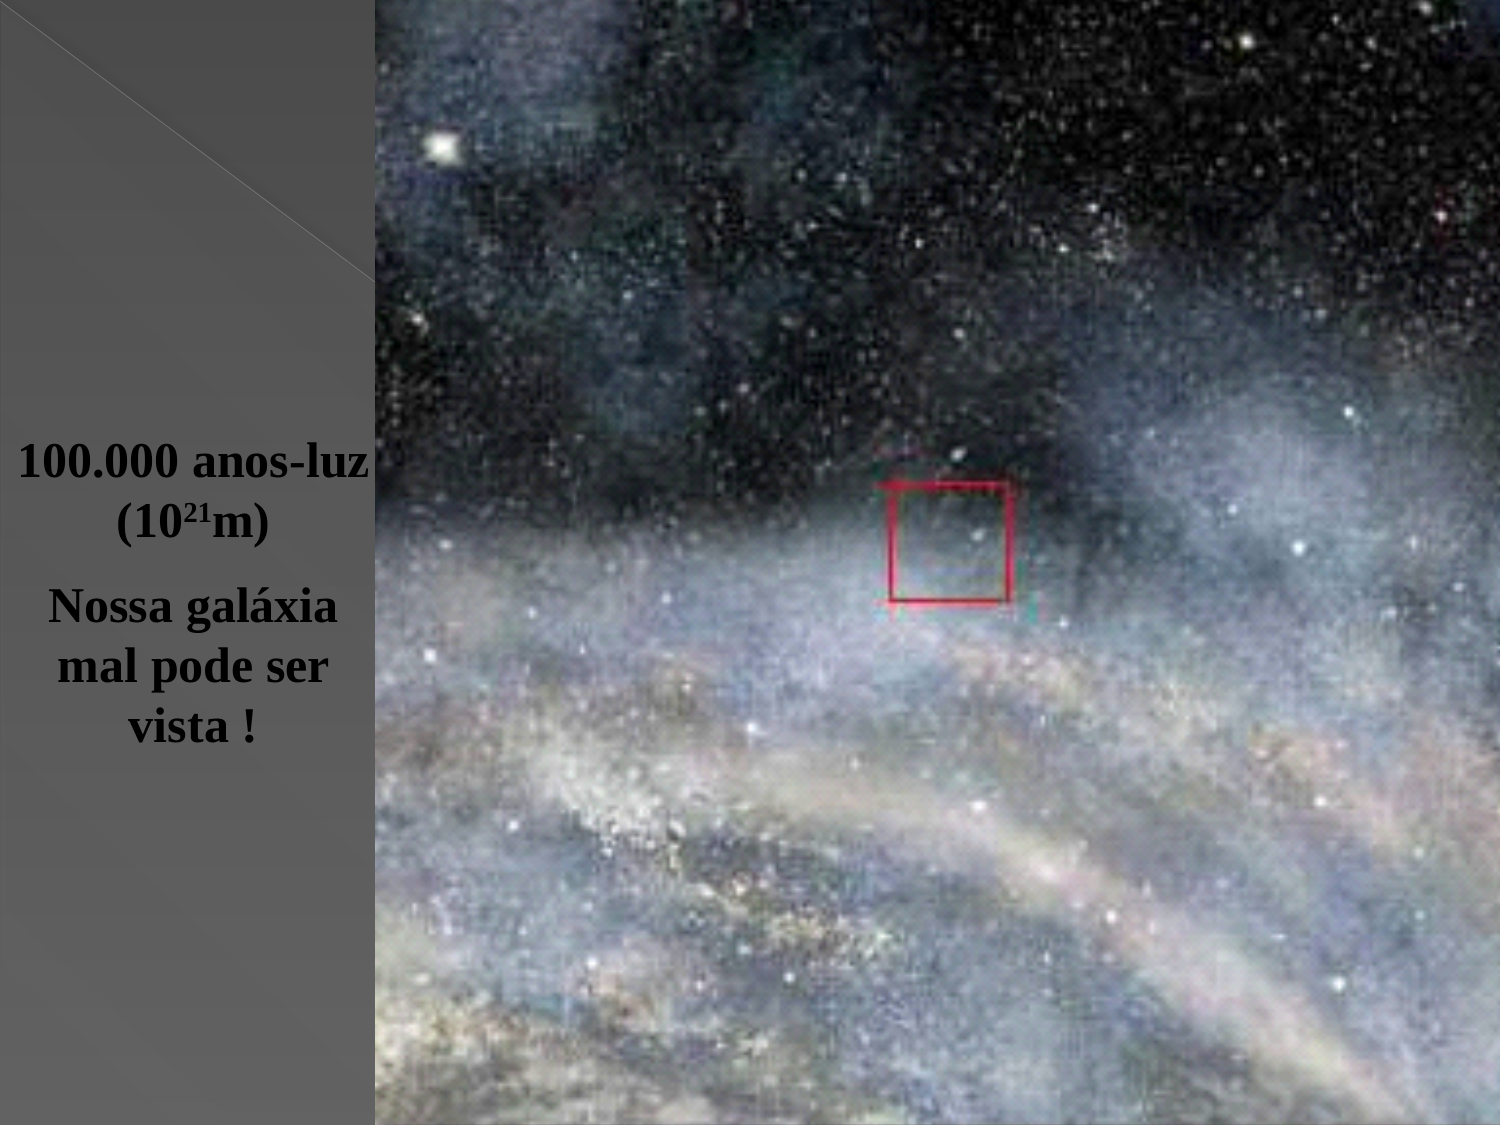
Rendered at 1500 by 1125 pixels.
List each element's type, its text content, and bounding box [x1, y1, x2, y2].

text_box 100.000 anos-luz (1021m) Nossa galáxia mal pode ser vista ! [0, 420, 364, 761]
picture [374, 0, 1500, 1125]
